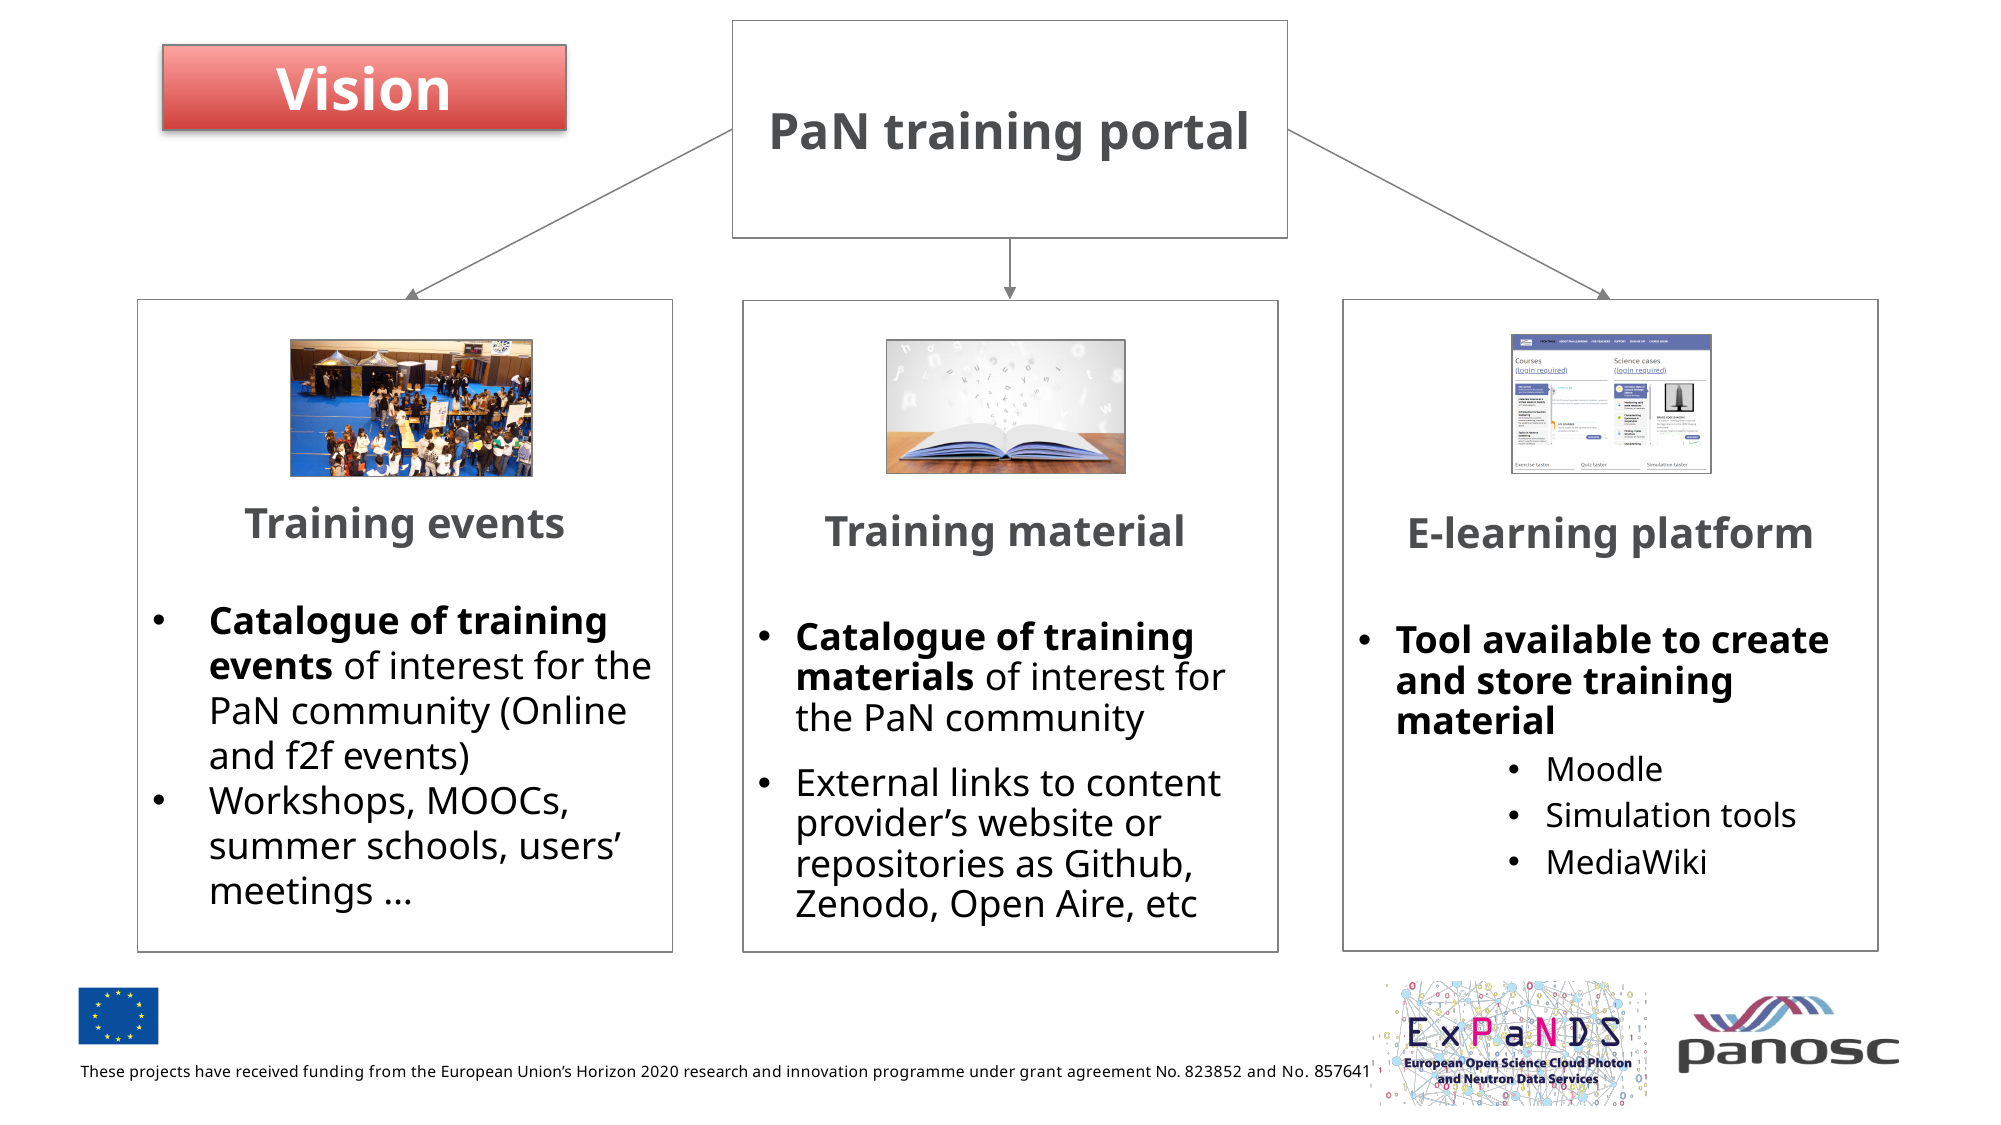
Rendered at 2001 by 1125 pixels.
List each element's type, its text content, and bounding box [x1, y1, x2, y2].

title PaN training portal [730, 18, 1289, 240]
picture [0, 947, 1998, 1125]
text_box E-learning platform Tool available to create and store training material Moodle Simulation tools MediaWiki [1341, 297, 1880, 953]
picture [290, 340, 532, 476]
text_box Training material Catalogue of training materials of interest for the PaN community External links to content provider’s website or repositories as Github, Zenodo, Open Aire, etc [741, 298, 1280, 954]
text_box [1287, 128, 1611, 300]
picture [1512, 334, 1711, 473]
picture [886, 340, 1125, 473]
list Training events Catalogue of training events of interest for the PaN community (Online and f2f events) Workshops, MOOCs, summer schools, users’ meetings … [135, 297, 675, 954]
text_box Vision [162, 45, 566, 130]
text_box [404, 128, 733, 300]
